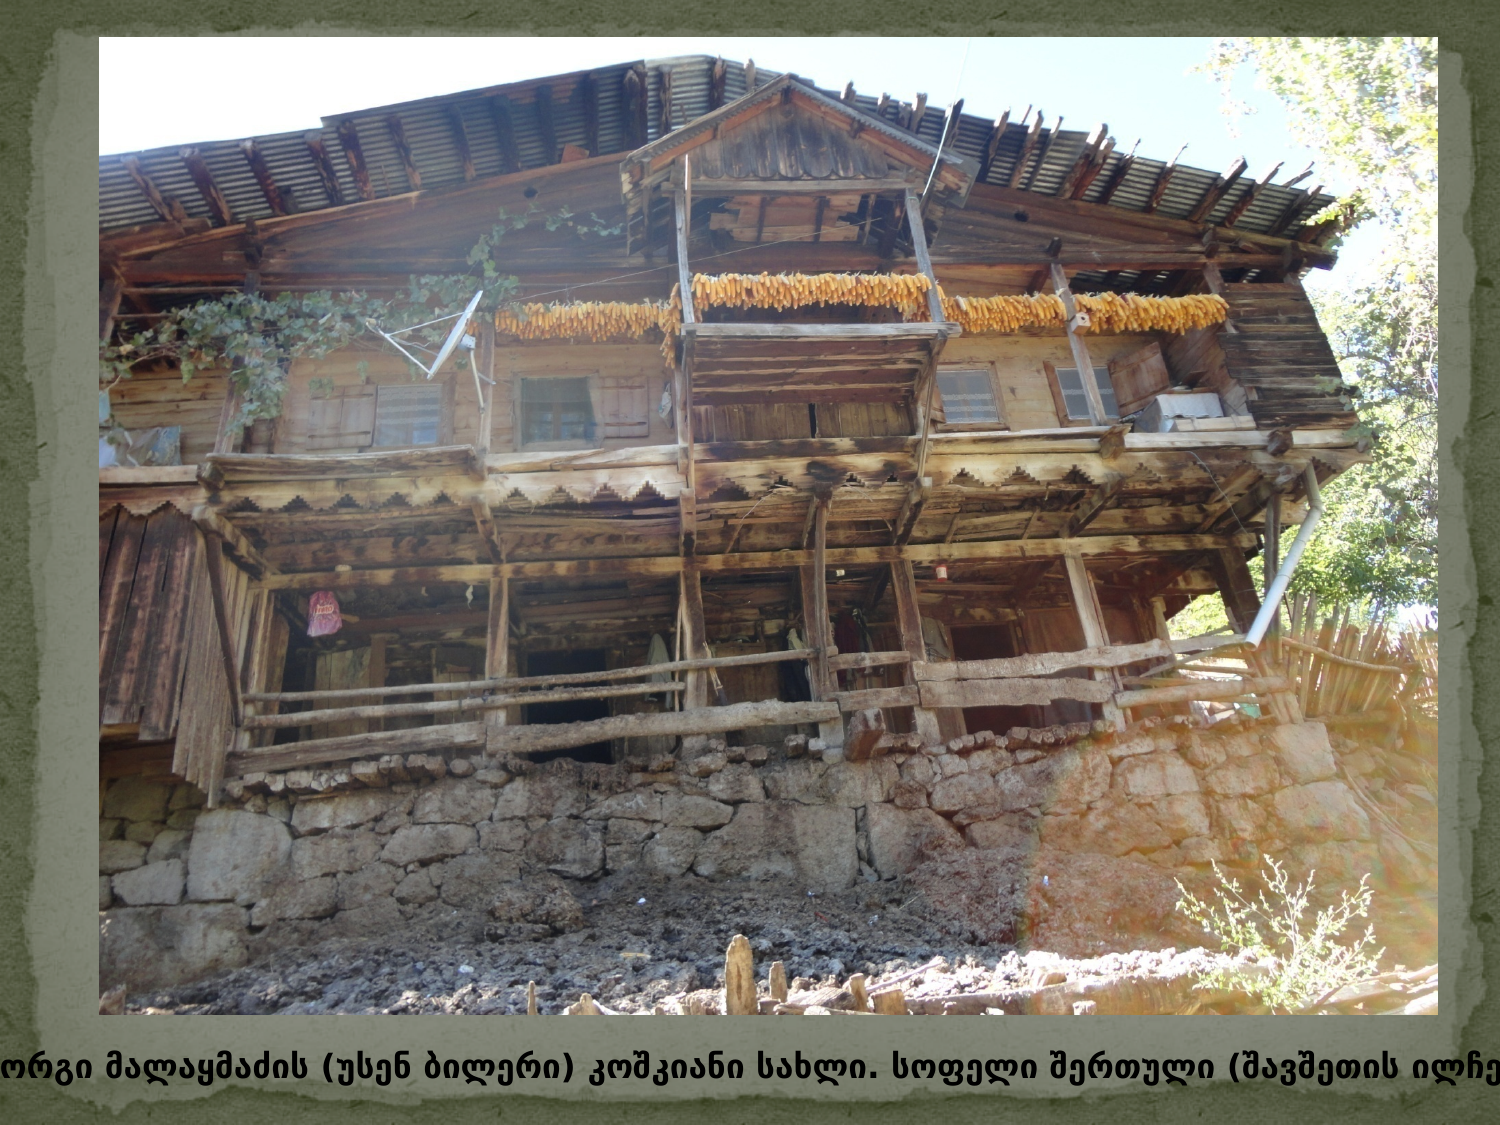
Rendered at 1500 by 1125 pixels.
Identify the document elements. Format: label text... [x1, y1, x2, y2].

text_box გიორგი მალაყმაძის (უსენ ბილერი) კოშკიანი სახლი. სოფელი შერთული (შავშეთის ილჩე) [0, 1037, 1500, 1093]
picture [99, 37, 1438, 1015]
